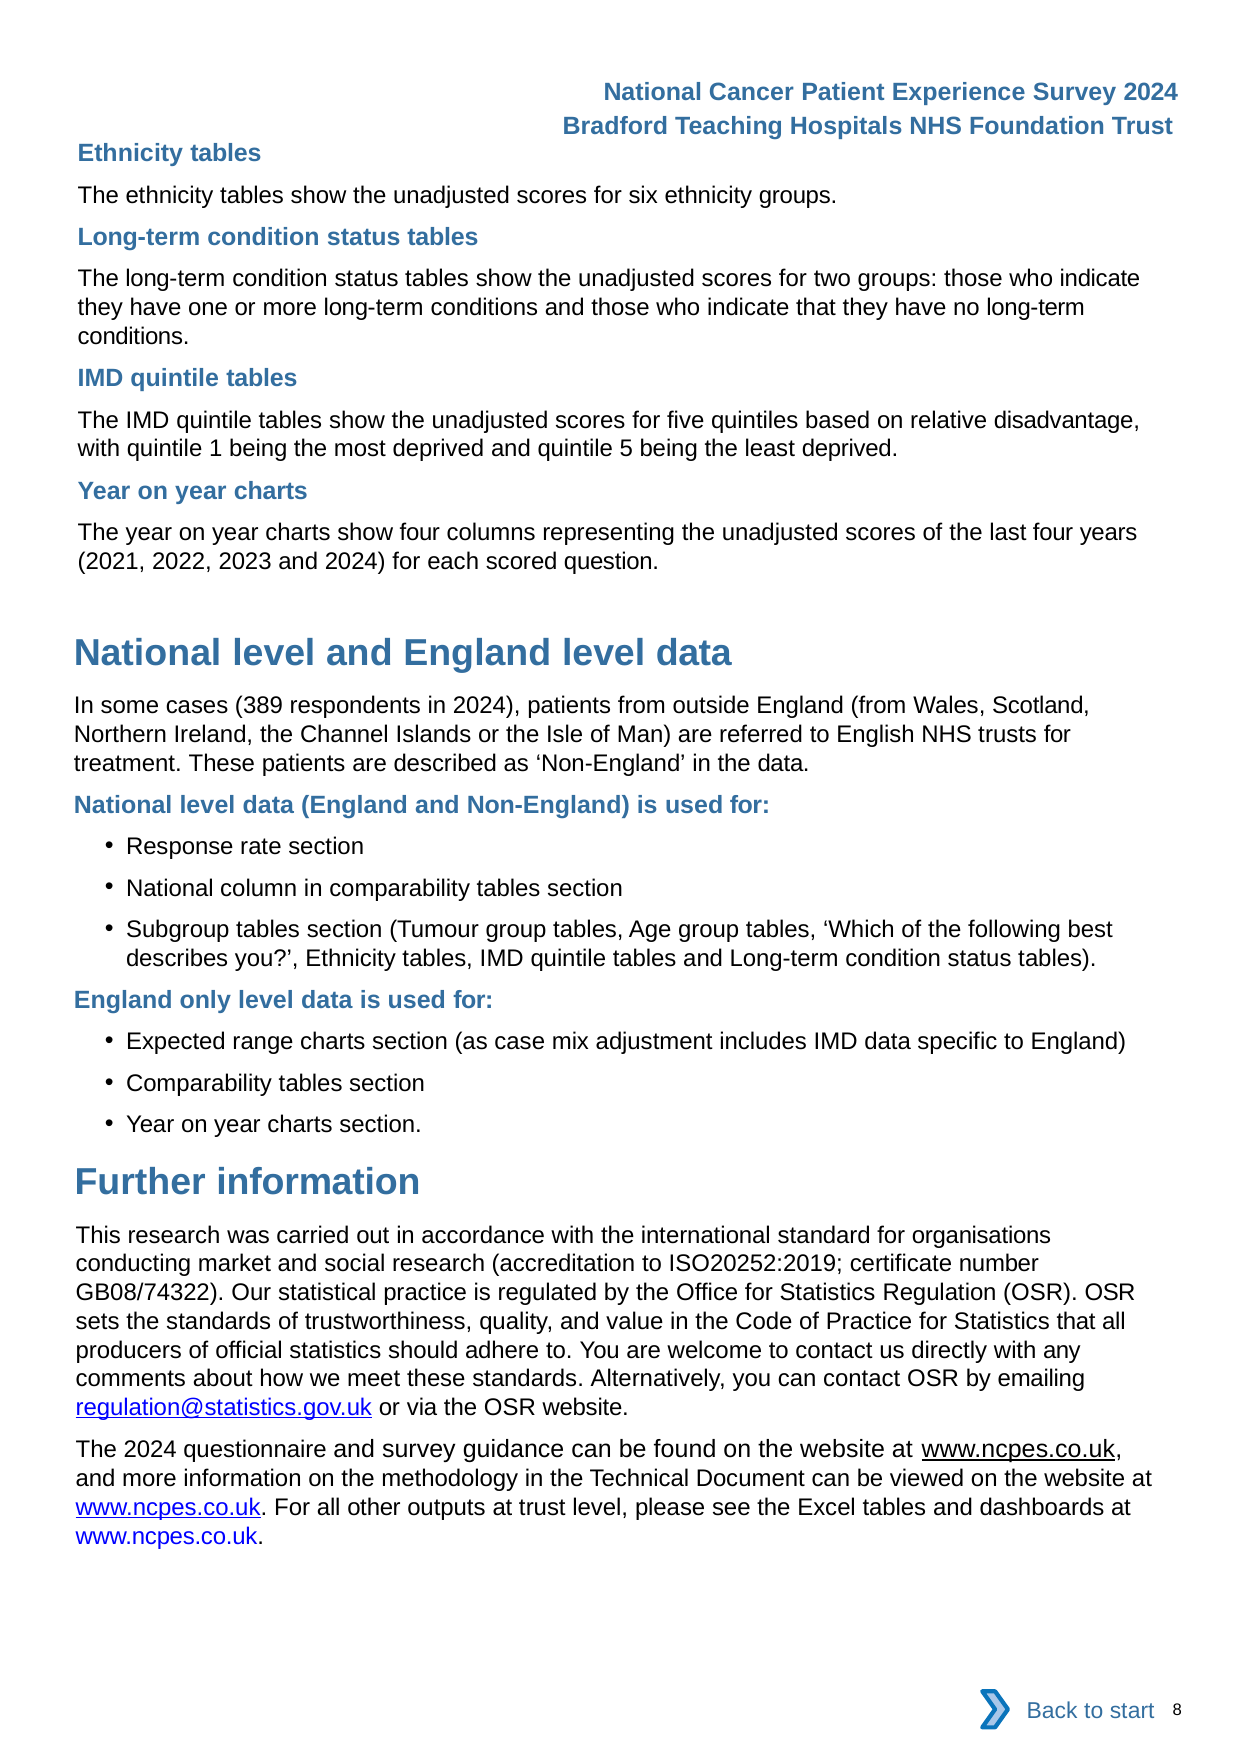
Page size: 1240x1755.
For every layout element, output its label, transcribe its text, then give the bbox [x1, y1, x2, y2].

text_box National Cancer Patient Experience Survey 2024 [588, 68, 1194, 113]
text_box In some cases (389 respondents in 2024), patients from outside England (from Wales, Scotland, Northern Ireland, the Channel Islands or the Isle of Man) are referred to English NHS trusts for treatment. These patients are described as ‘Non-England’ in the data. National level data (England and Non-England) is used for: Response rate section National column in comparability tables section Subgroup tables section (Tumour group tables, Age group tables, ‘Which of the following best describes you?’, Ethnicity tables, IMD quintile tables and Long-term condition status tables). England only level data is used for: Expected range charts section (as case mix adjustment includes IMD data specific to England) Comparability tables section Year on year charts section. [71, 689, 1175, 1138]
slide_number 8 [1176, 1699, 1234, 1720]
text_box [981, 1677, 1170, 1741]
text_box Ethnicity tables The ethnicity tables show the unadjusted scores for six ethnicity groups. Long-term condition status tables The long-term condition status tables show the unadjusted scores for two groups: those who indicate they have one or more long-term conditions and those who indicate that they have no long-term conditions. IMD quintile tables The IMD quintile tables show the unadjusted scores for five quintiles based on relative disadvantage, with quintile 1 being the most deprived and quintile 5 being the least deprived. Year on year charts The year on year charts show four columns representing the unadjusted scores of the last four years (2021, 2022, 2023 and 2024) for each scored question. [75, 136, 1174, 575]
text_box This research was carried out in accordance with the international standard for organisations conducting market and social research (accreditation to ISO20252:2019; certificate number GB08/74322). Our statistical practice is regulated by the Office for Statistics Regulation (OSR). OSR sets the standards of trustworthiness, quality, and value in the Code of Practice for Statistics that all producers of official statistics should adhere to. You are welcome to contact us directly with any comments about how we meet these standards. Alternatively, you can contact OSR by emailing regulation@statistics.gov.uk or via the OSR website. The 2024 questionnaire and survey guidance can be found on the website at www.ncpes.co.uk, and more information on the methodology in the Technical Document can be viewed on the website at www.ncpes.co.uk. For all other outputs at trust level, please see the Excel tables and dashboards at www.ncpes.co.uk. [73, 1219, 1177, 1550]
text_box National level and England level data [71, 627, 861, 673]
text_box Bradford Teaching Hospitals NHS Foundation Trust [547, 102, 1189, 147]
text_box Further information [72, 1157, 693, 1203]
